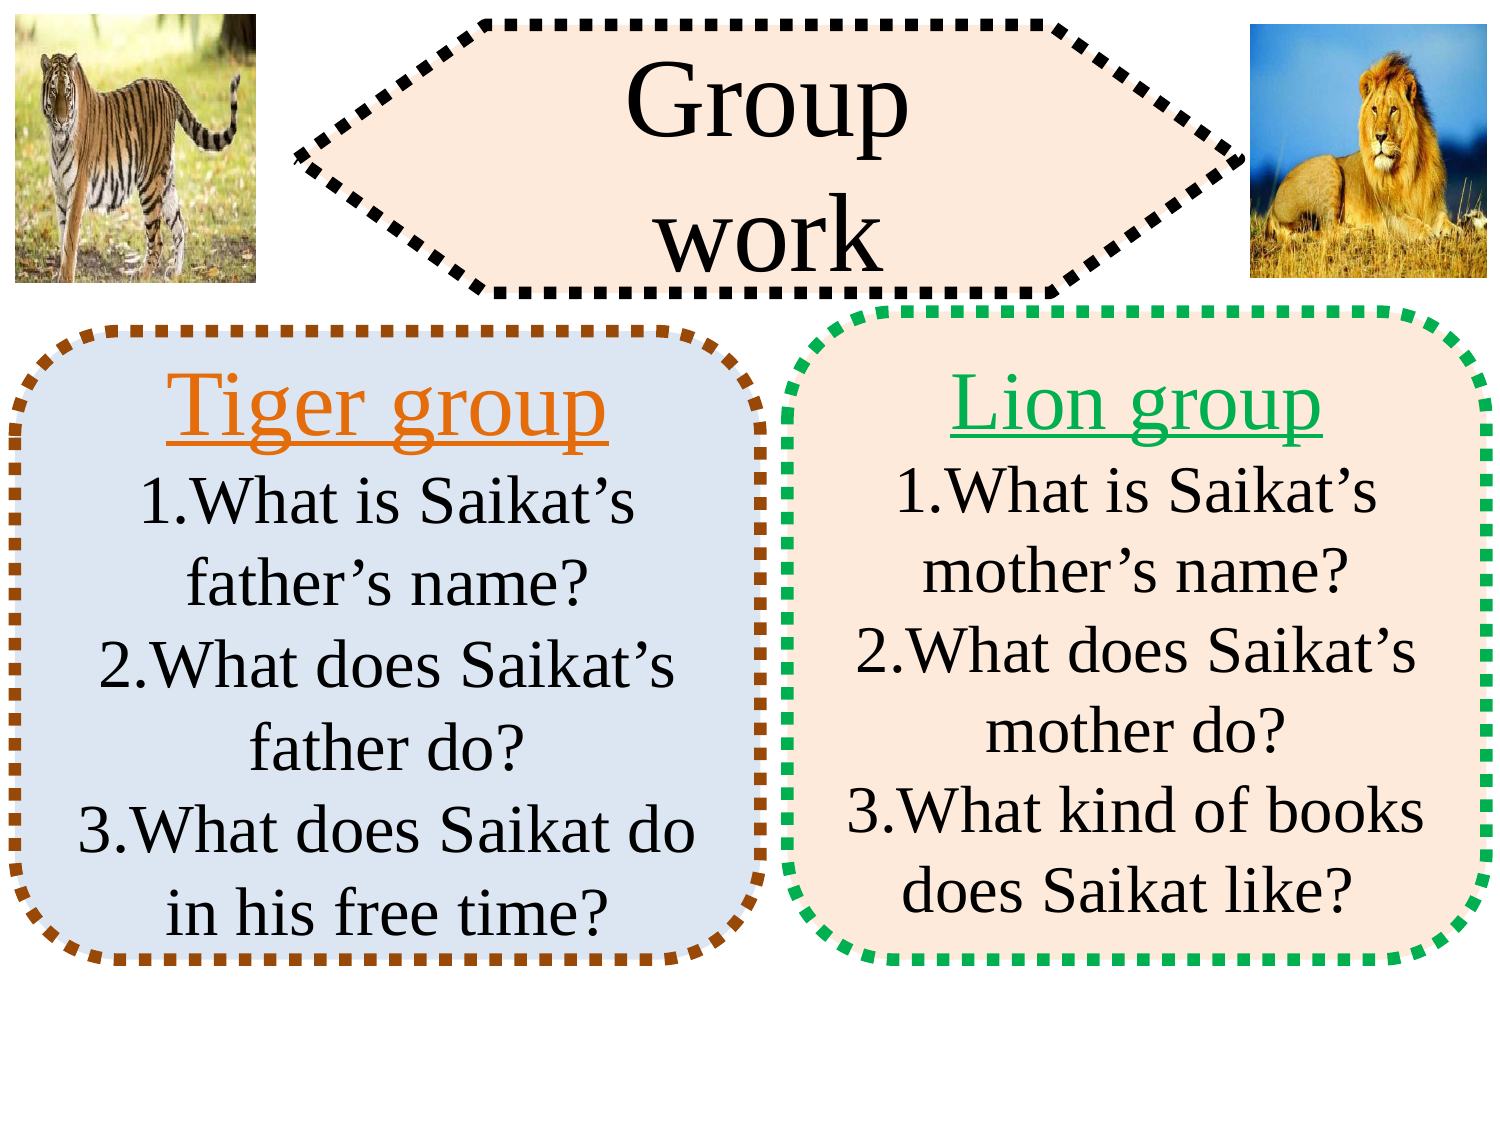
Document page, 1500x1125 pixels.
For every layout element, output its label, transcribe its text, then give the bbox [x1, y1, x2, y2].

text_box Lion group 1.What is Saikat’s mother’s name? 2.What does Saikat’s mother do? 3.What kind of books does Saikat like? [785, 309, 1489, 962]
text_box Group work [295, 22, 1240, 295]
picture [1249, 24, 1487, 278]
text_box Tiger group 1.What is Saikat’s father’s name? 2.What does Saikat’s father do? 3.What does Saikat do in his free time? [12, 328, 763, 962]
picture [14, 14, 256, 283]
